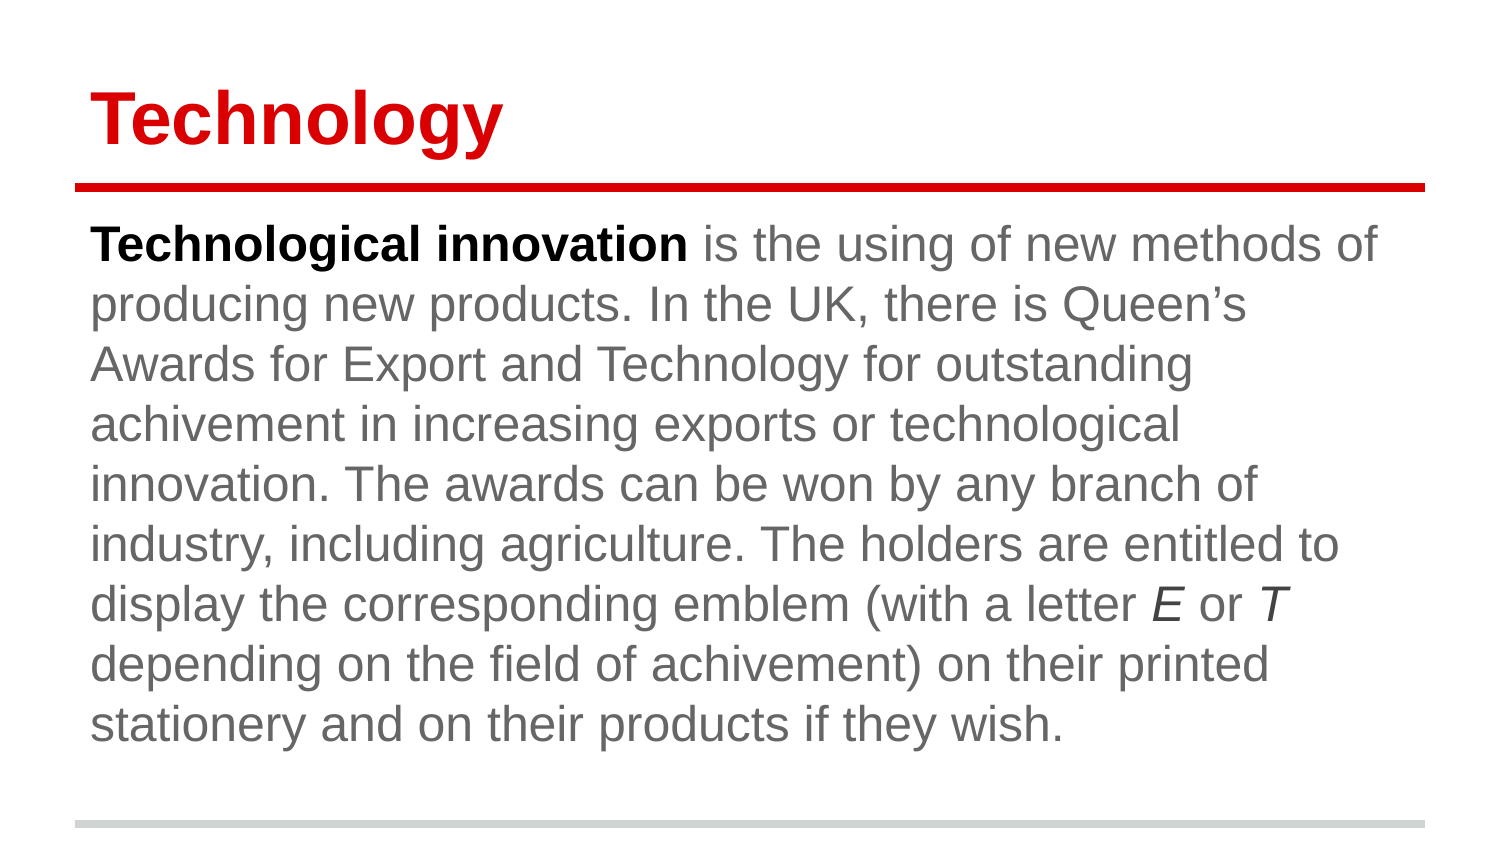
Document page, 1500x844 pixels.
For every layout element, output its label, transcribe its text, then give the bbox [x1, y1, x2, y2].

title Technology [75, 33, 1425, 175]
list Technological innovation is the using of new methods of producing new products. In the UK, there is Queen’s Awards for Export and Technology for outstanding achivement in increasing exports or technological innovation. The awards can be won by any branch of industry, including agriculture. The holders are entitled to display the corresponding emblem (with a letter E or T depending on the field of achivement) on their printed stationery and on their products if they wish. [75, 196, 1425, 808]
